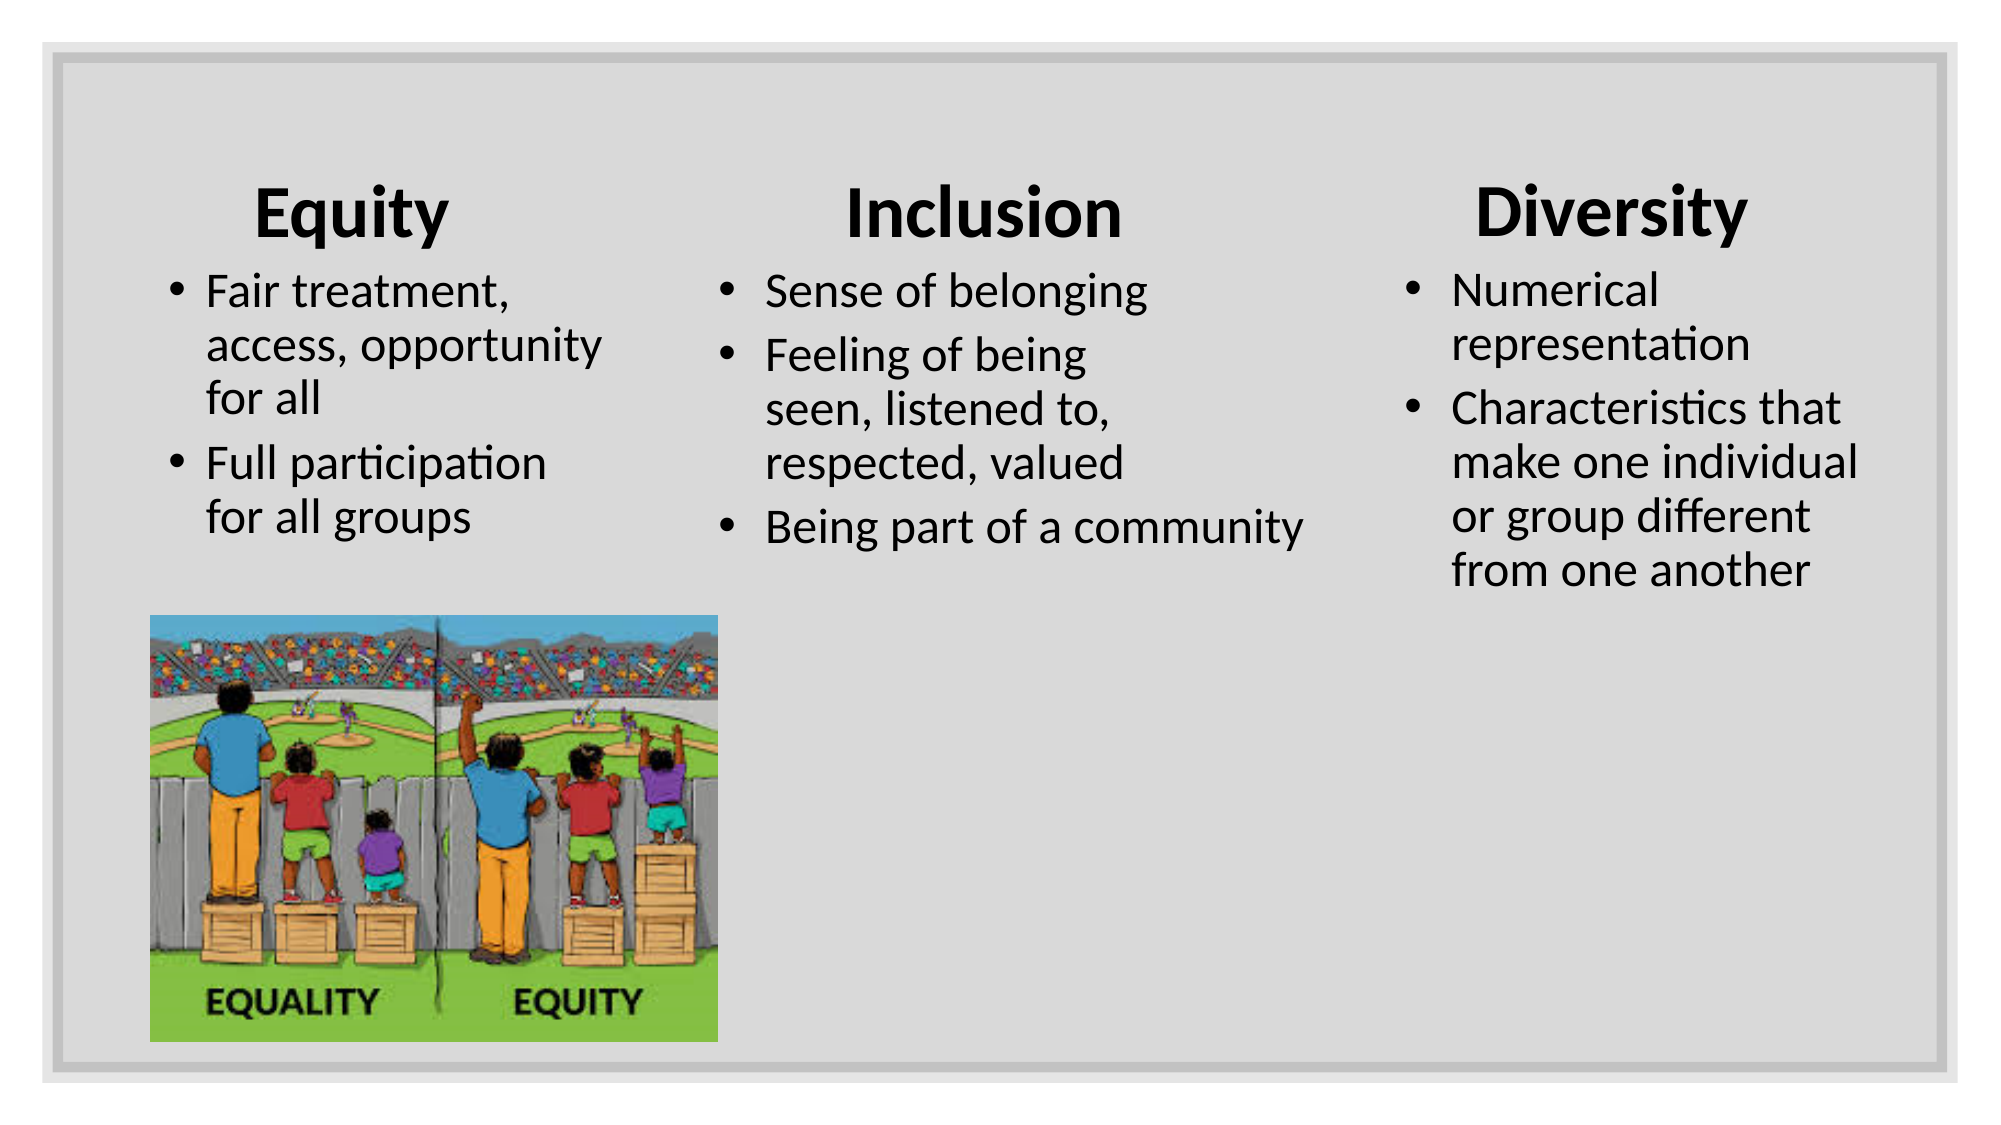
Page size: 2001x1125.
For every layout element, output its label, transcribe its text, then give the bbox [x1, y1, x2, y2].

text_box [52, 51, 1948, 1073]
text_box Inclusion Sense of belonging Feeling of being seen, listened to, respected, valued Being part of a community [628, 165, 1342, 831]
text_box Diversity Numerical representation Characteristics that make one individual or group different from one another [1314, 164, 1911, 605]
list Equity Fair treatment, access, opportunity for all Full participation for all groups [78, 165, 627, 831]
picture [150, 615, 718, 1042]
